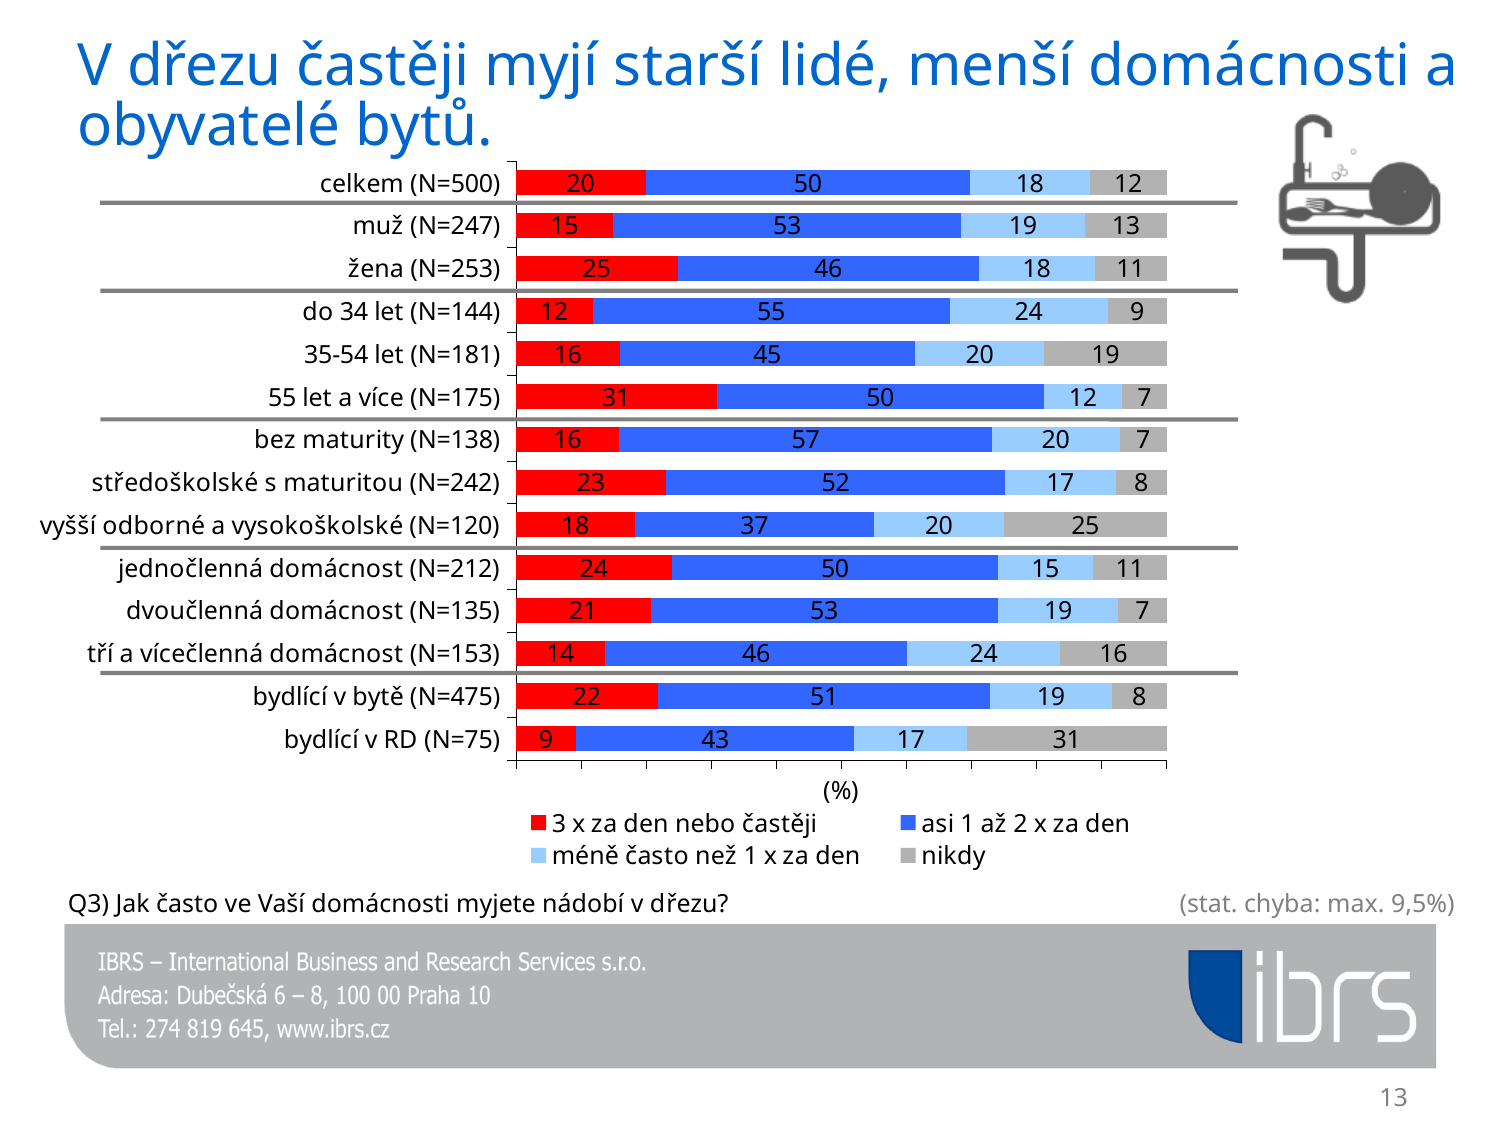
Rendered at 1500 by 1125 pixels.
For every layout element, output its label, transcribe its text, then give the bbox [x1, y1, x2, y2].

picture [1273, 113, 1465, 305]
chart [32, 145, 1168, 889]
text_box (stat. chyba: max. 9,5%) [1164, 879, 1470, 923]
text_box Q3) Jak často ve Vaší domácnosti myjete nádobí v dřezu? [53, 896, 1164, 923]
text_box V dřezu častěji myjí starší lidé, menší domácnosti a obyvatelé bytů. [62, 30, 1500, 181]
picture [0, 924, 1500, 1125]
